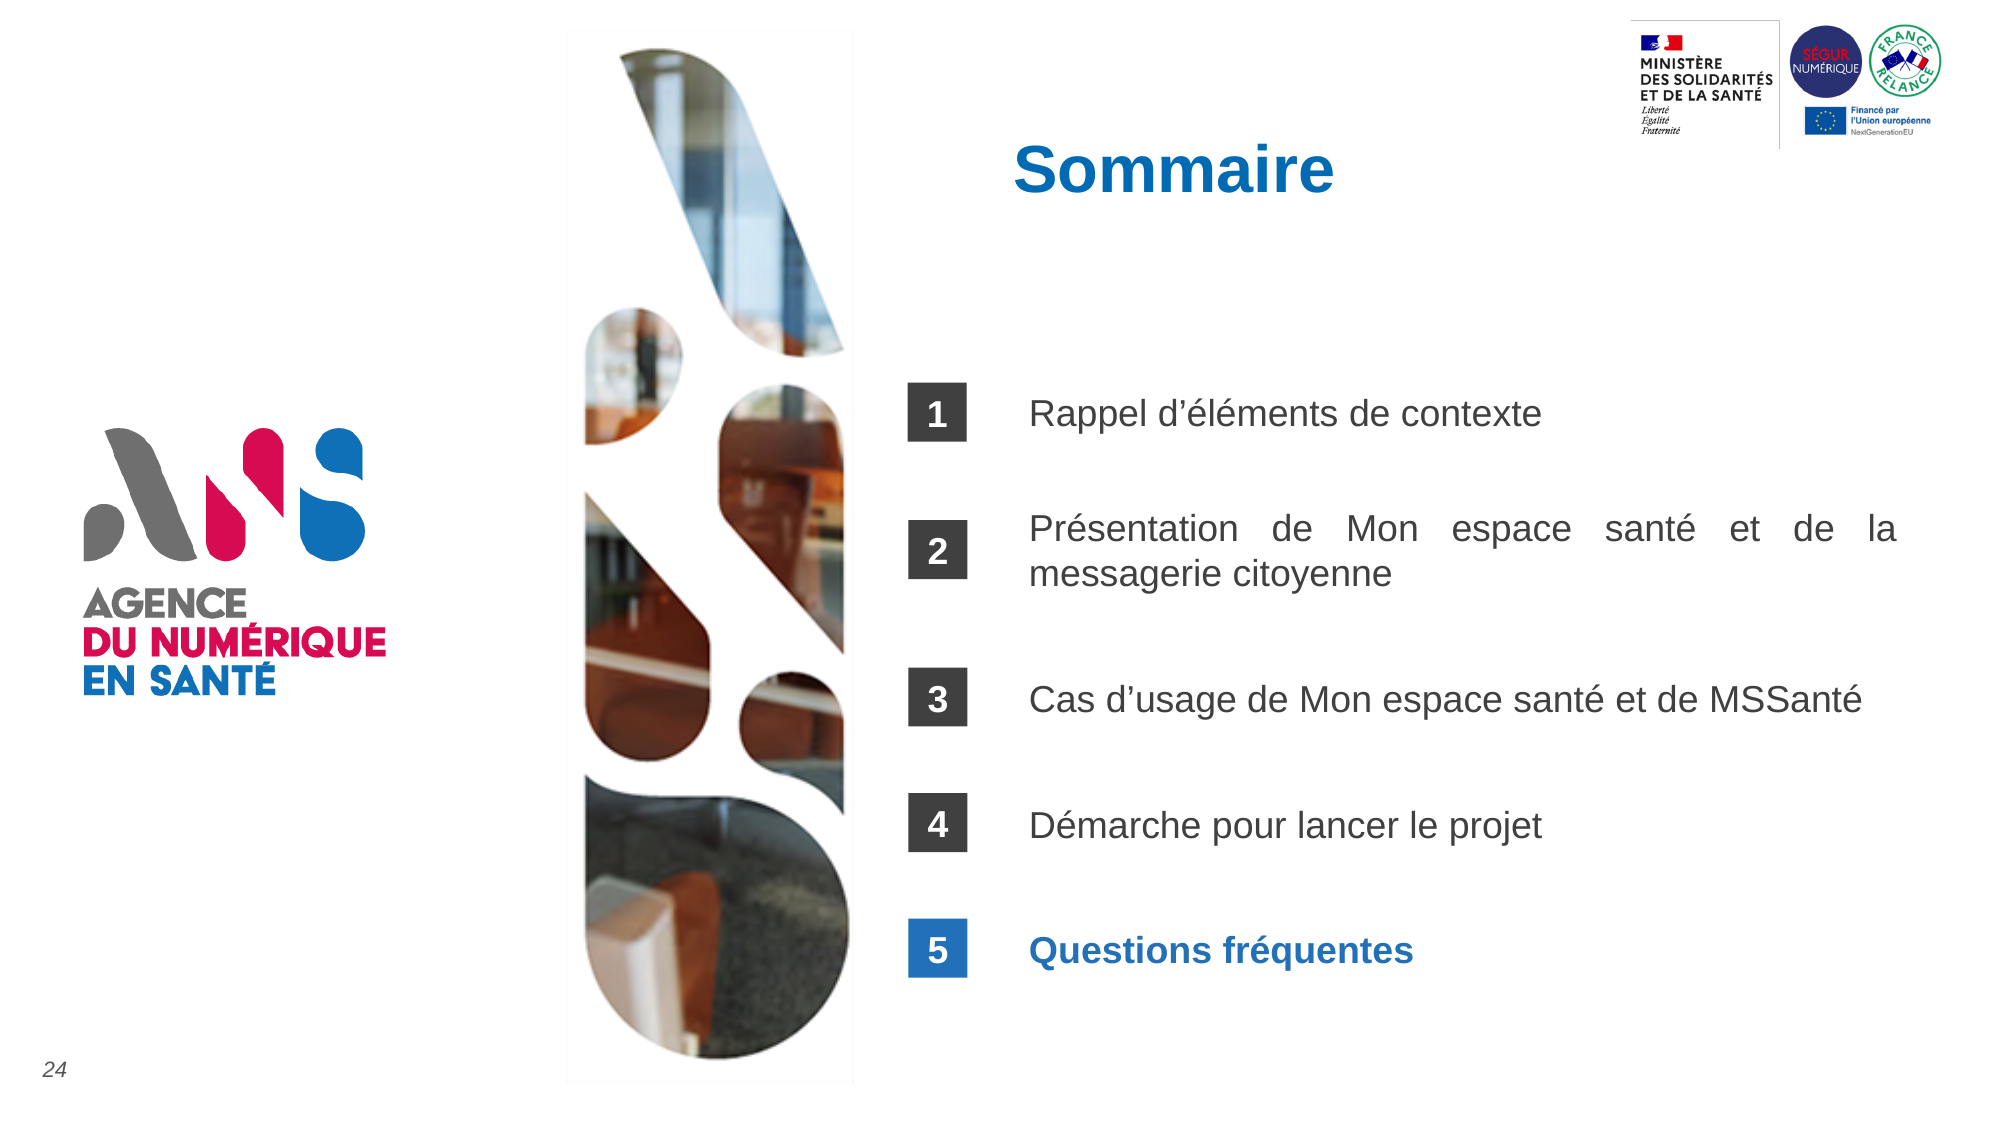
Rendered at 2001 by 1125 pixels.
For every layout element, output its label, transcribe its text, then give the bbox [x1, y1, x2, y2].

picture [566, 31, 854, 1083]
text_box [908, 496, 1912, 603]
picture [82, 428, 386, 696]
slide_number 24 [23, 1038, 87, 1099]
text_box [907, 381, 1912, 443]
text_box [908, 792, 1912, 854]
picture [1631, 0, 1945, 149]
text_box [908, 918, 1912, 980]
title Sommaire [1013, 55, 1504, 282]
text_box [908, 667, 1912, 729]
